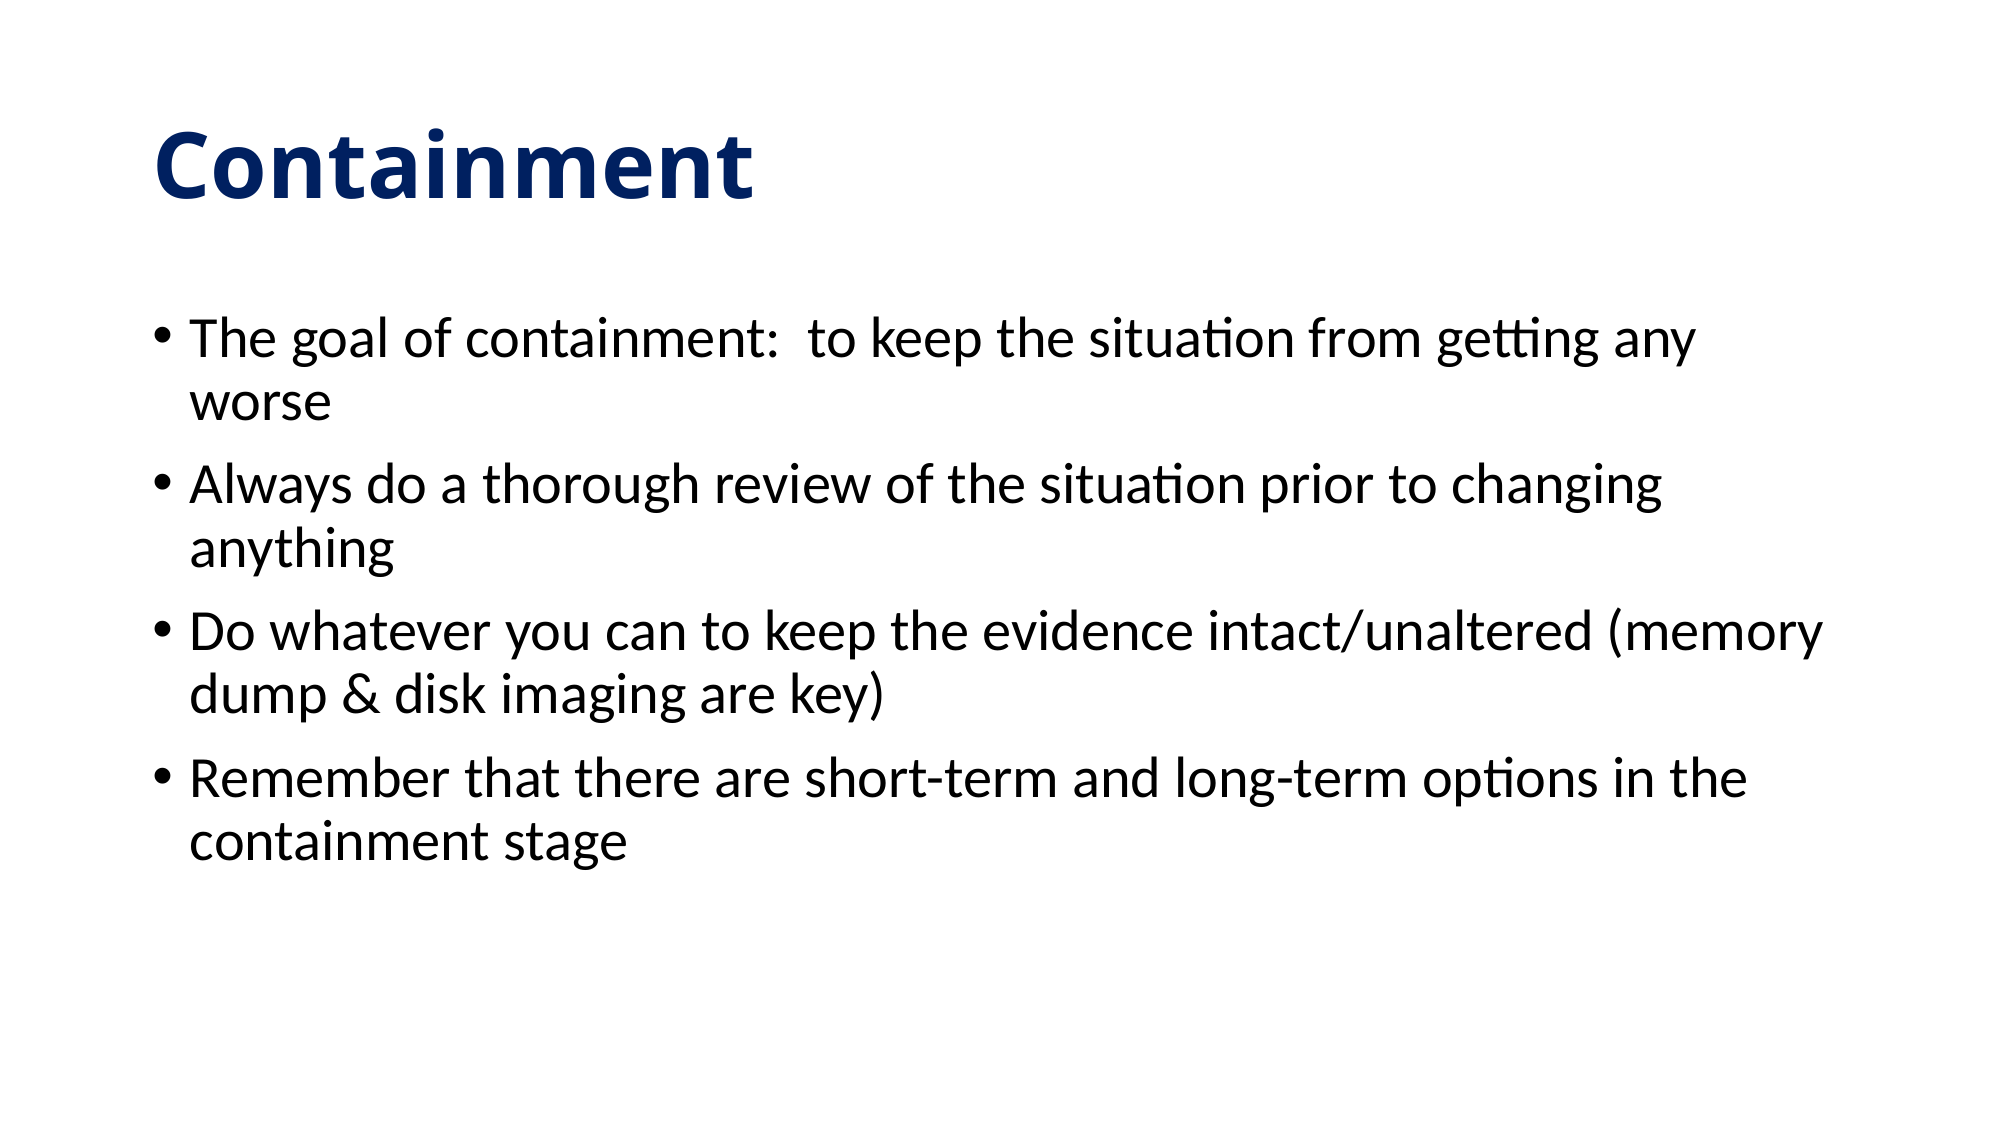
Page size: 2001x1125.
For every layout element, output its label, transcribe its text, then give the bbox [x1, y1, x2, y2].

list The goal of containment: to keep the situation from getting any worse Always do a thorough review of the situation prior to changing anything Do whatever you can to keep the evidence intact/unaltered (memory dump & disk imaging are key) Remember that there are short-term and long-term options in the containment stage [137, 299, 1863, 1014]
title Containment [137, 59, 1863, 278]
